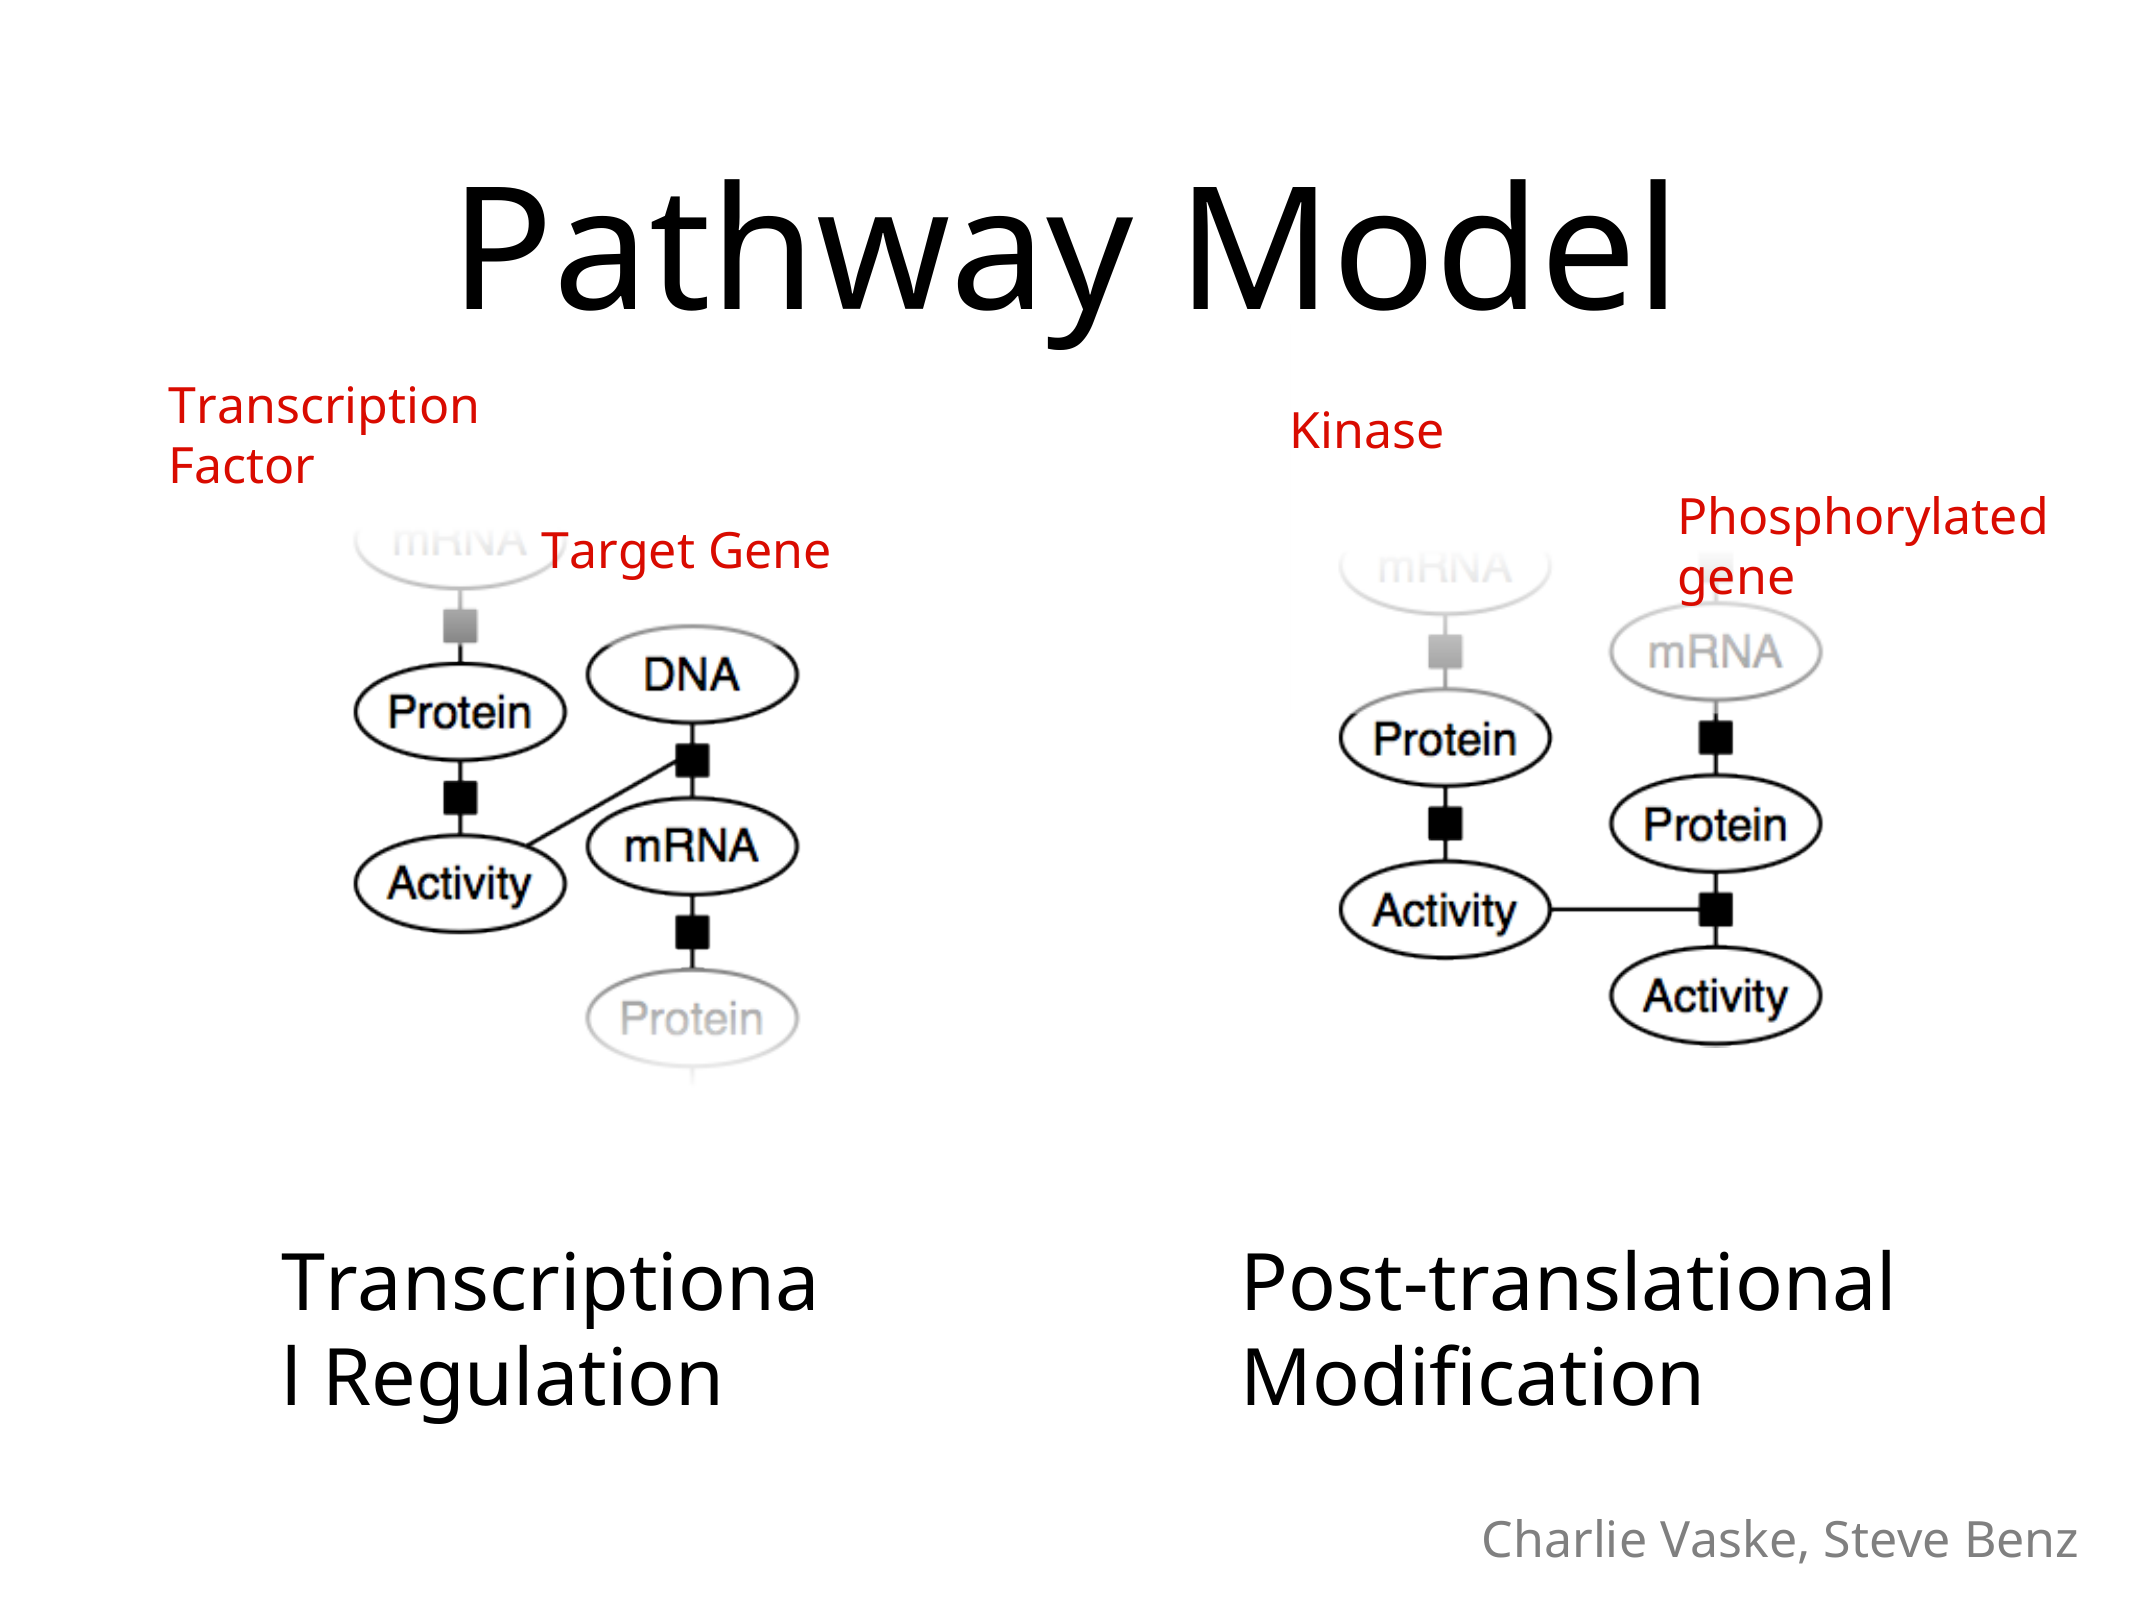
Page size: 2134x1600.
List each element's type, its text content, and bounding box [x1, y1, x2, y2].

title Pathway Model [208, 41, 1923, 442]
text_box Charlie Vaske, Steve Benz [1470, 1507, 2092, 1568]
text_box Post-translational Modification [1240, 1226, 1949, 1427]
picture [264, 366, 900, 1250]
text_box Transcription Factor [168, 367, 264, 501]
text_box Phosphorylated gene [1905, 477, 2080, 611]
text_box Transcriptional Regulation [281, 1250, 827, 1427]
picture [1289, 324, 1905, 1048]
